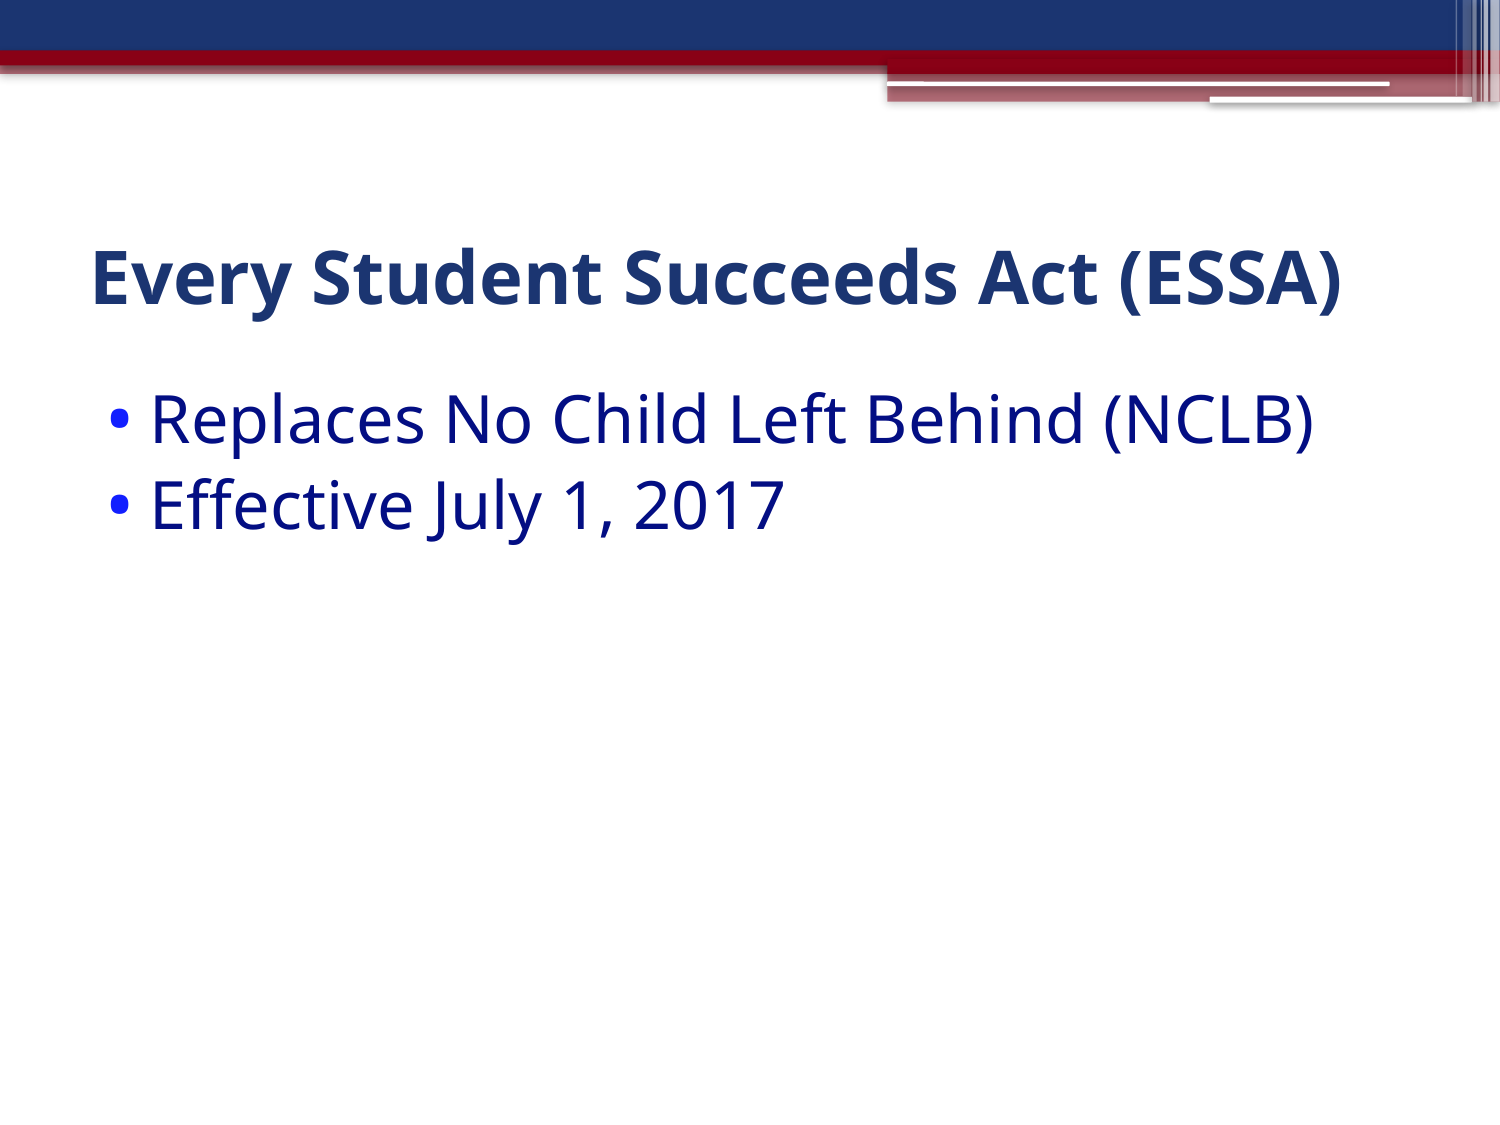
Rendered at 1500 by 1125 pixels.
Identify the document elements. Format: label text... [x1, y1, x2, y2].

list Replaces No Child Left Behind (NCLB) Effective July 1, 2017 [75, 368, 1425, 1079]
title Every Student Succeeds Act (ESSA) [75, 187, 1425, 363]
